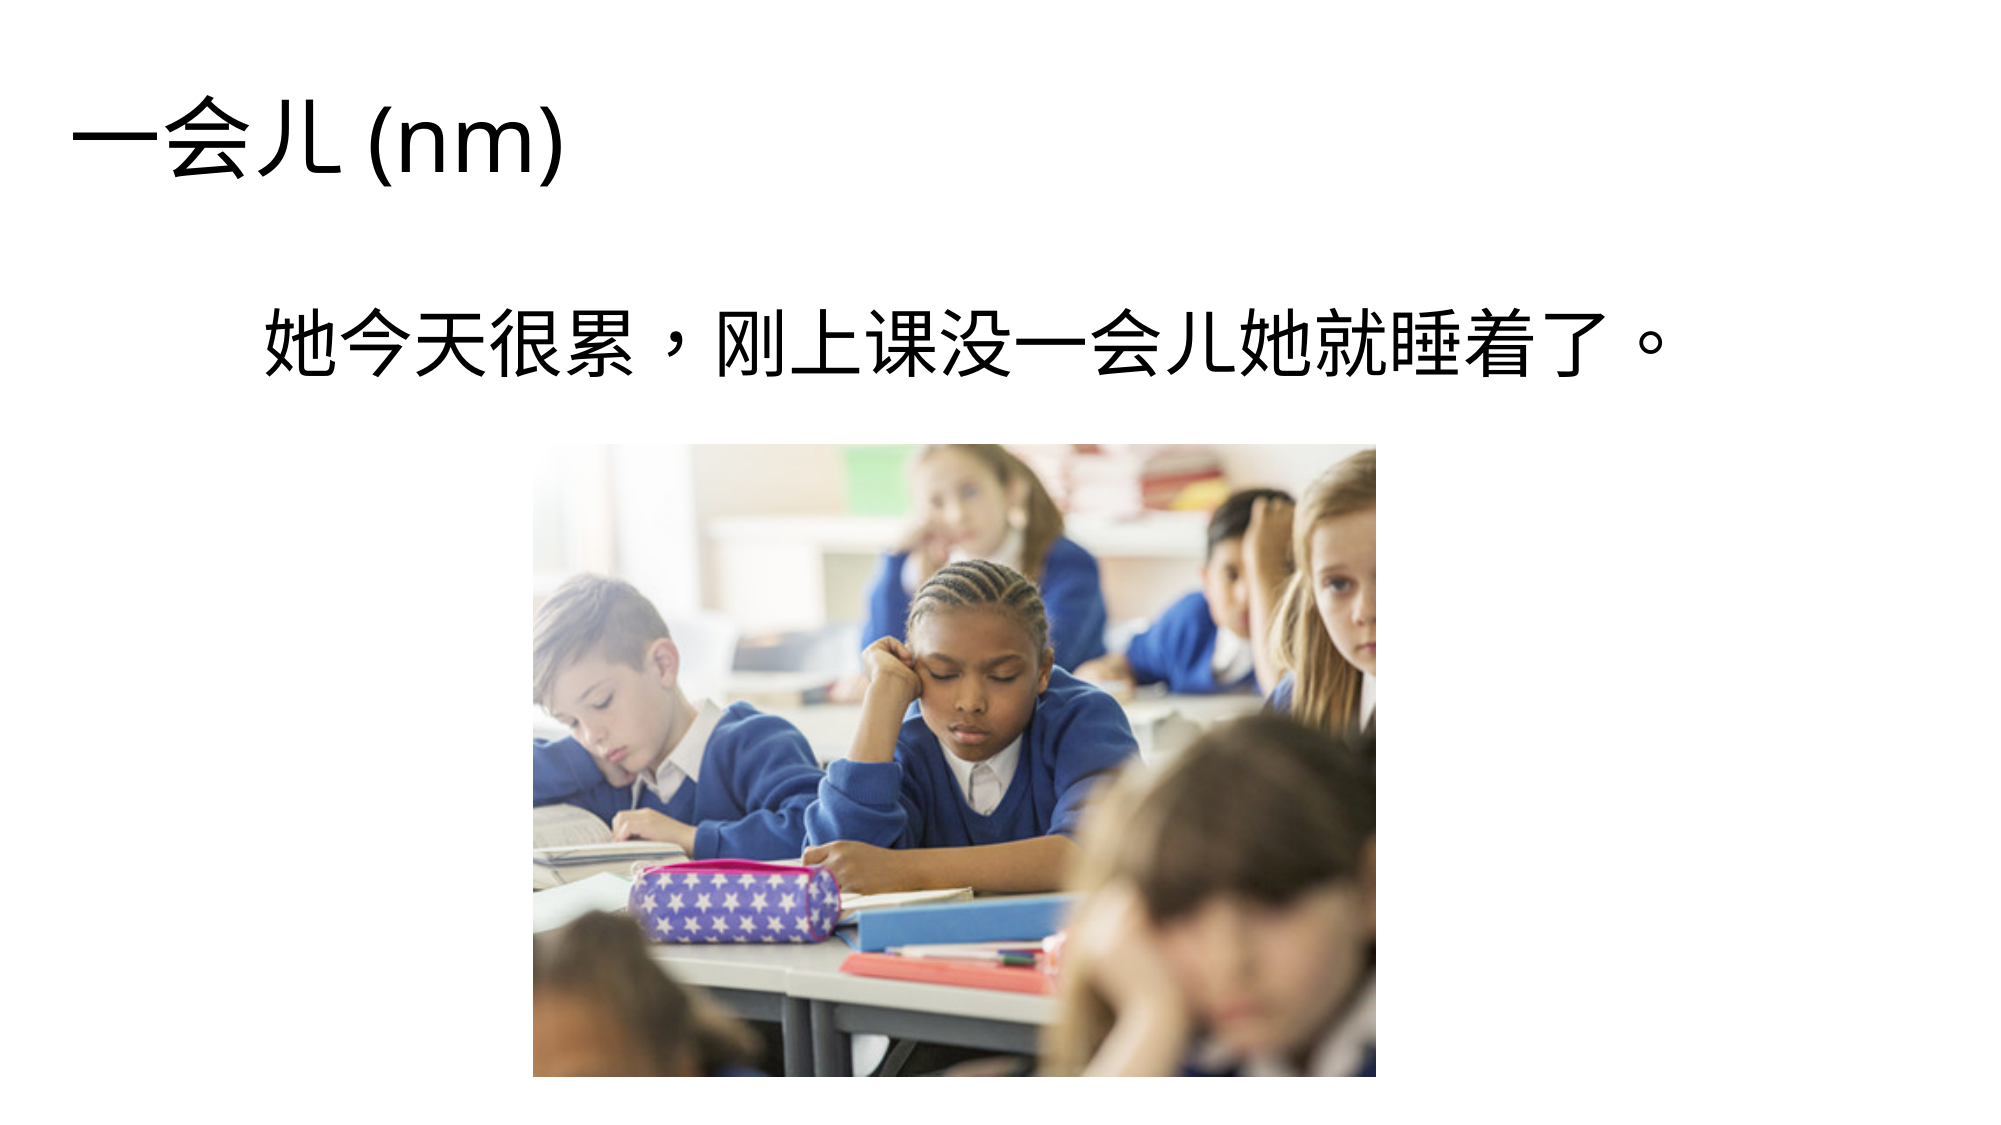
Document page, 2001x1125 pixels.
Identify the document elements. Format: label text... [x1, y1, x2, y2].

picture [532, 444, 1376, 1077]
title 一会ㄦ(nm) [55, 48, 1831, 348]
text_box 她今天很累，刚上课没一会ㄦ她就睡着了。 [248, 210, 1916, 485]
